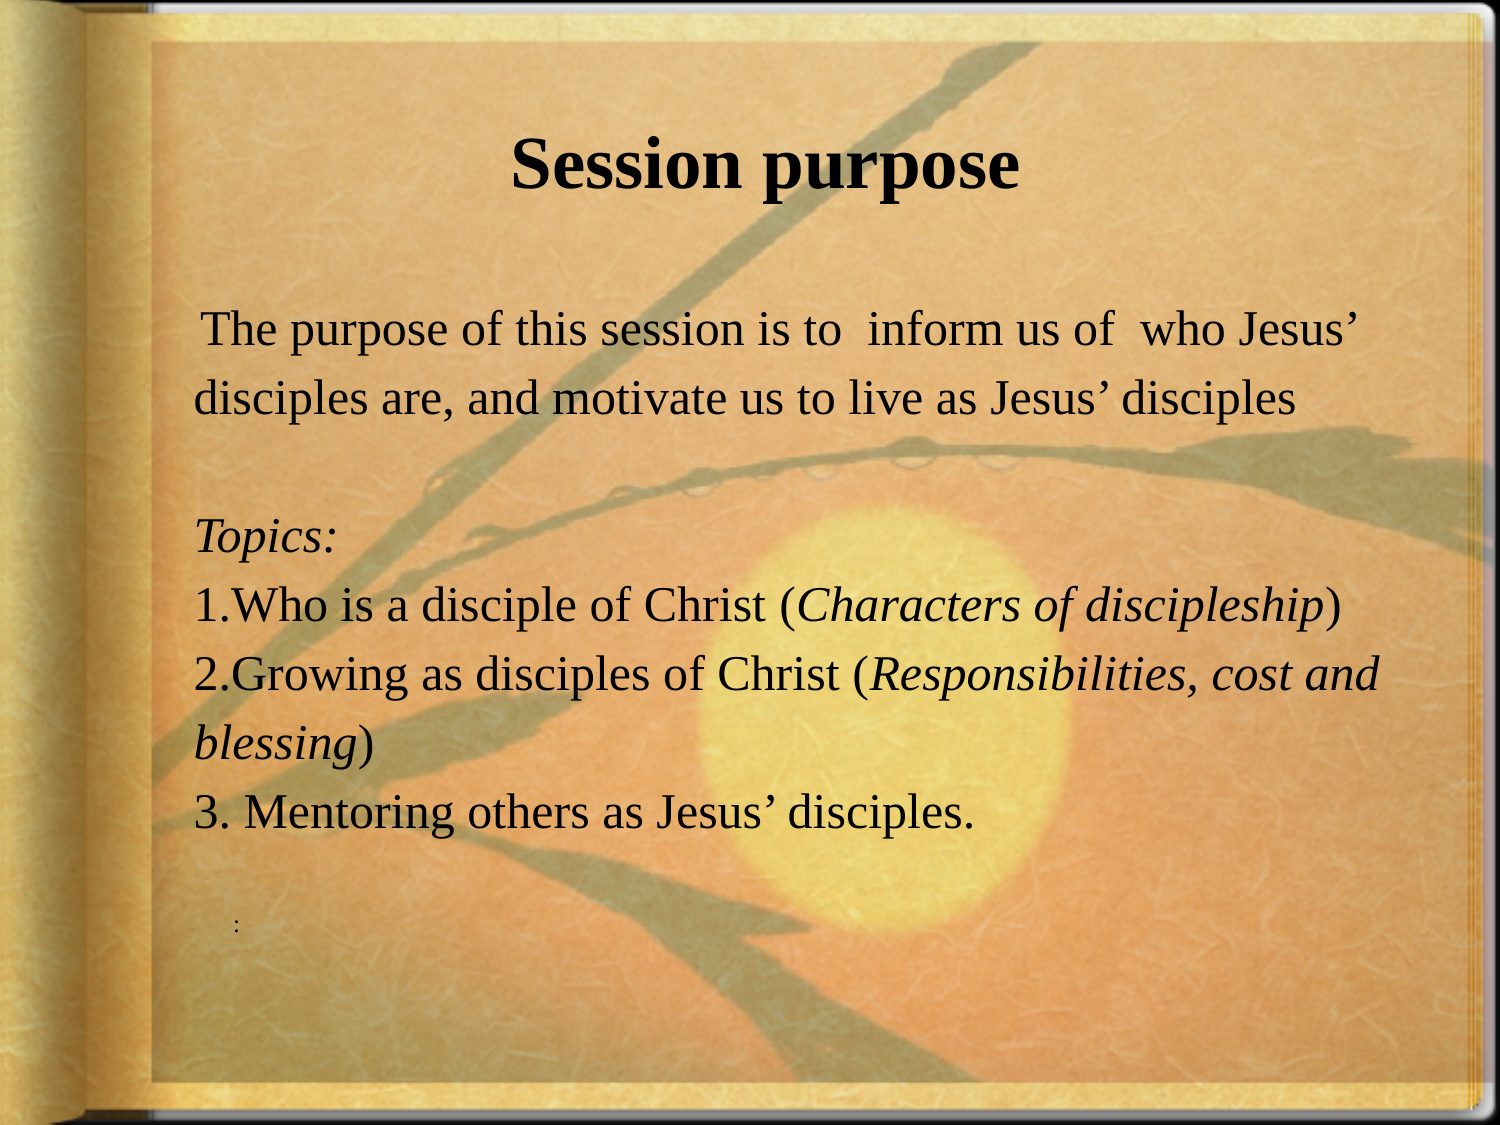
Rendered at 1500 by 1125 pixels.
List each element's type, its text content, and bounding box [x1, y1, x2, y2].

list The purpose of this session is to inform us of who Jesus’ disciples are, and motivate us to live as Jesus’ disciples Topics: 1.Who is a disciple of Christ (Characters of discipleship) 2.Growing as disciples of Christ (Responsibilities, cost and blessing) 3. Mentoring others as Jesus’ disciples. : [178, 271, 1431, 492]
picture [0, 0, 1500, 1125]
title Session purpose [178, 45, 1372, 265]
